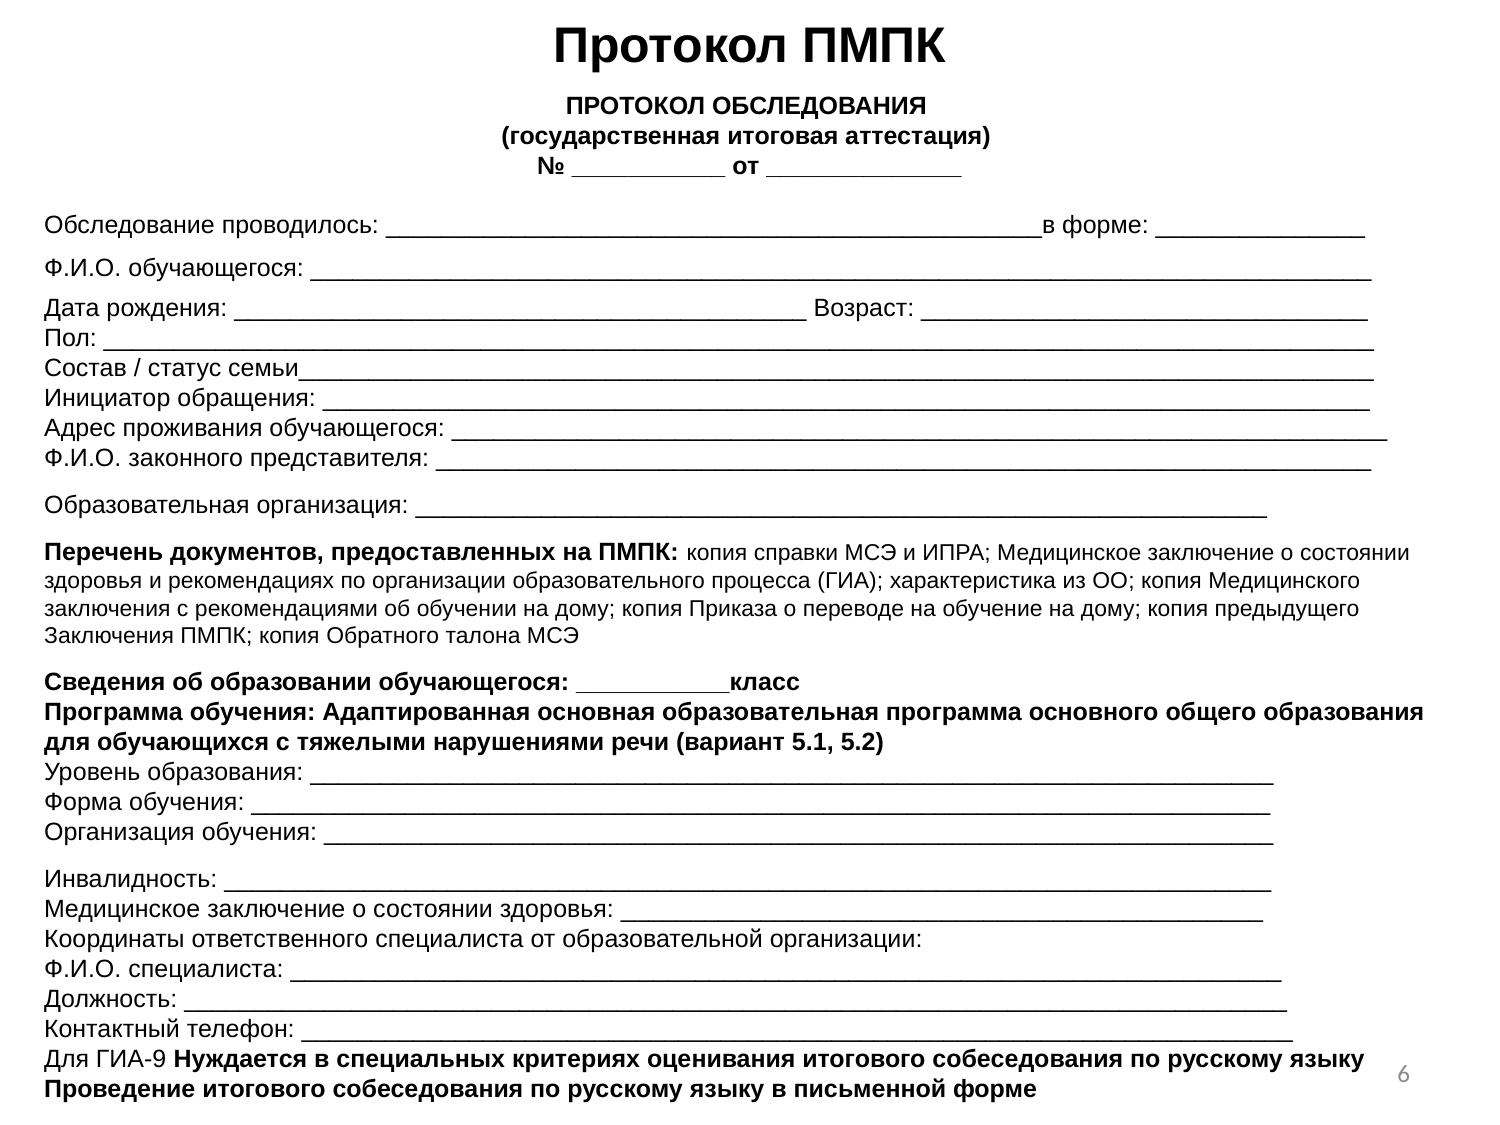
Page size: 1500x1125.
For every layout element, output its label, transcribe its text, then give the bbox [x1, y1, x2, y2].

slide_number 6 [1074, 1042, 1425, 1103]
text_box ПРОТОКОЛ ОБСЛЕДОВАНИЯ (государственная итоговая аттестация) № ___________ от ______________ Обследование проводилось: _______________________________________________в форме: _______________ Ф.И.О. обучающегося: ____________________________________________________________________________ Дата рождения: _________________________________________ Возраст: ________________________________ Пол: ___________________________________________________________________________________________ Состав / статус семьи_____________________________________________________________________________ Инициатор обращения: ___________________________________________________________________________ Адрес проживания обучающегося: ___________________________________________________________________ Ф.И.О. законного представителя: ___________________________________________________________________ Образовательная организация: _____________________________________________________________ Перечень документов, предоставленных на ПМПК: копия справки МСЭ и ИПРА; Медицинское заключение о состоянии здоровья и рекомендациях по организации образовательного процесса (ГИА); характеристика из ОО; копия Медицинского заключения с рекомендациями об обучении на дому; копия Приказа о переводе на обучение на дому; копия предыдущего Заключения ПМПК; копия Обратного талона МСЭ Сведения об образовании обучающегося: ___________класс Программа обучения: Адаптированная основная образовательная программа основного общего образования для обучающихся с тяжелыми нарушениями речи (вариант 5.1, 5.2) Уровень образования: _____________________________________________________________________ Форма обучения: _________________________________________________________________________ Организация обучения: ____________________________________________________________________ Инвалидность: ___________________________________________________________________________ Медицинское заключение о состоянии здоровья: ______________________________________________ Координаты ответственного специалиста от образовательной организации: Ф.И.О. специалиста: _______________________________________________________________________ Должность: _______________________________________________________________________________ Контактный телефон: _______________________________________________________________________ Для ГИА-9 Нуждается в специальных критериях оценивания итогового собеседования по русскому языку Проведение итогового собеседования по русскому языку в письменной форме [29, 81, 1471, 1110]
text_box Протокол ПМПК [295, 5, 1205, 81]
